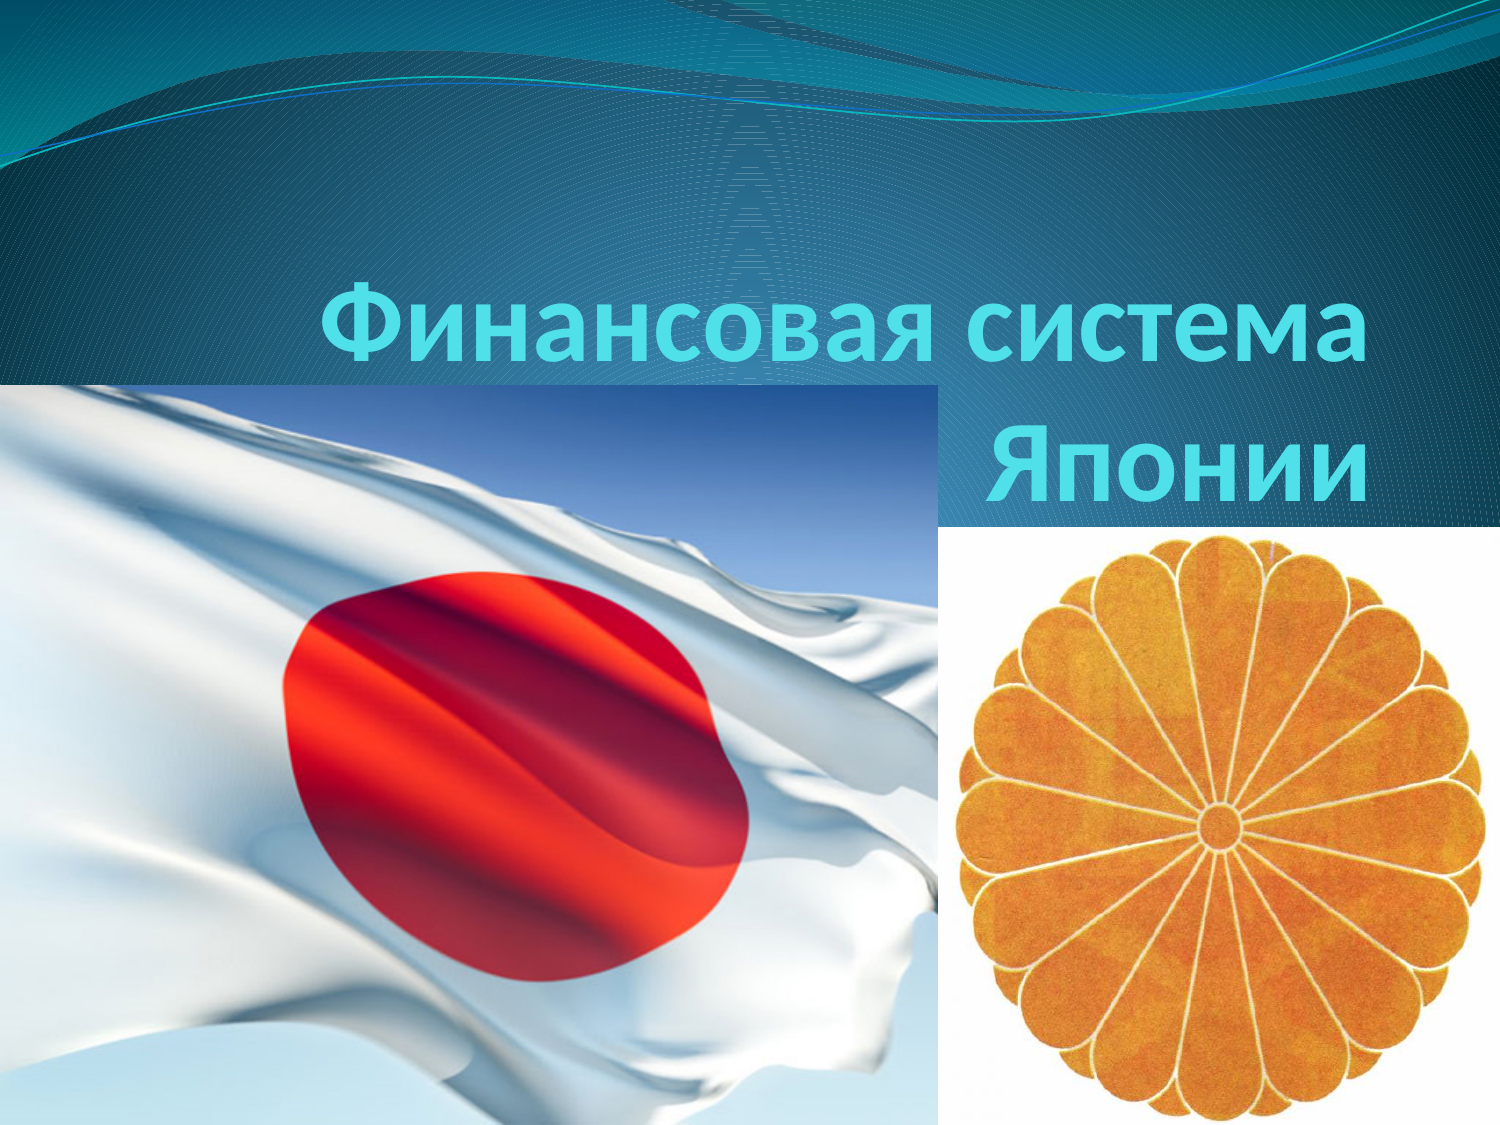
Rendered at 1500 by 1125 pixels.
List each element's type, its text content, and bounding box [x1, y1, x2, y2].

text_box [938, 387, 944, 525]
title Финансовая система Японии [87, 224, 1376, 525]
picture [0, 385, 1500, 1125]
